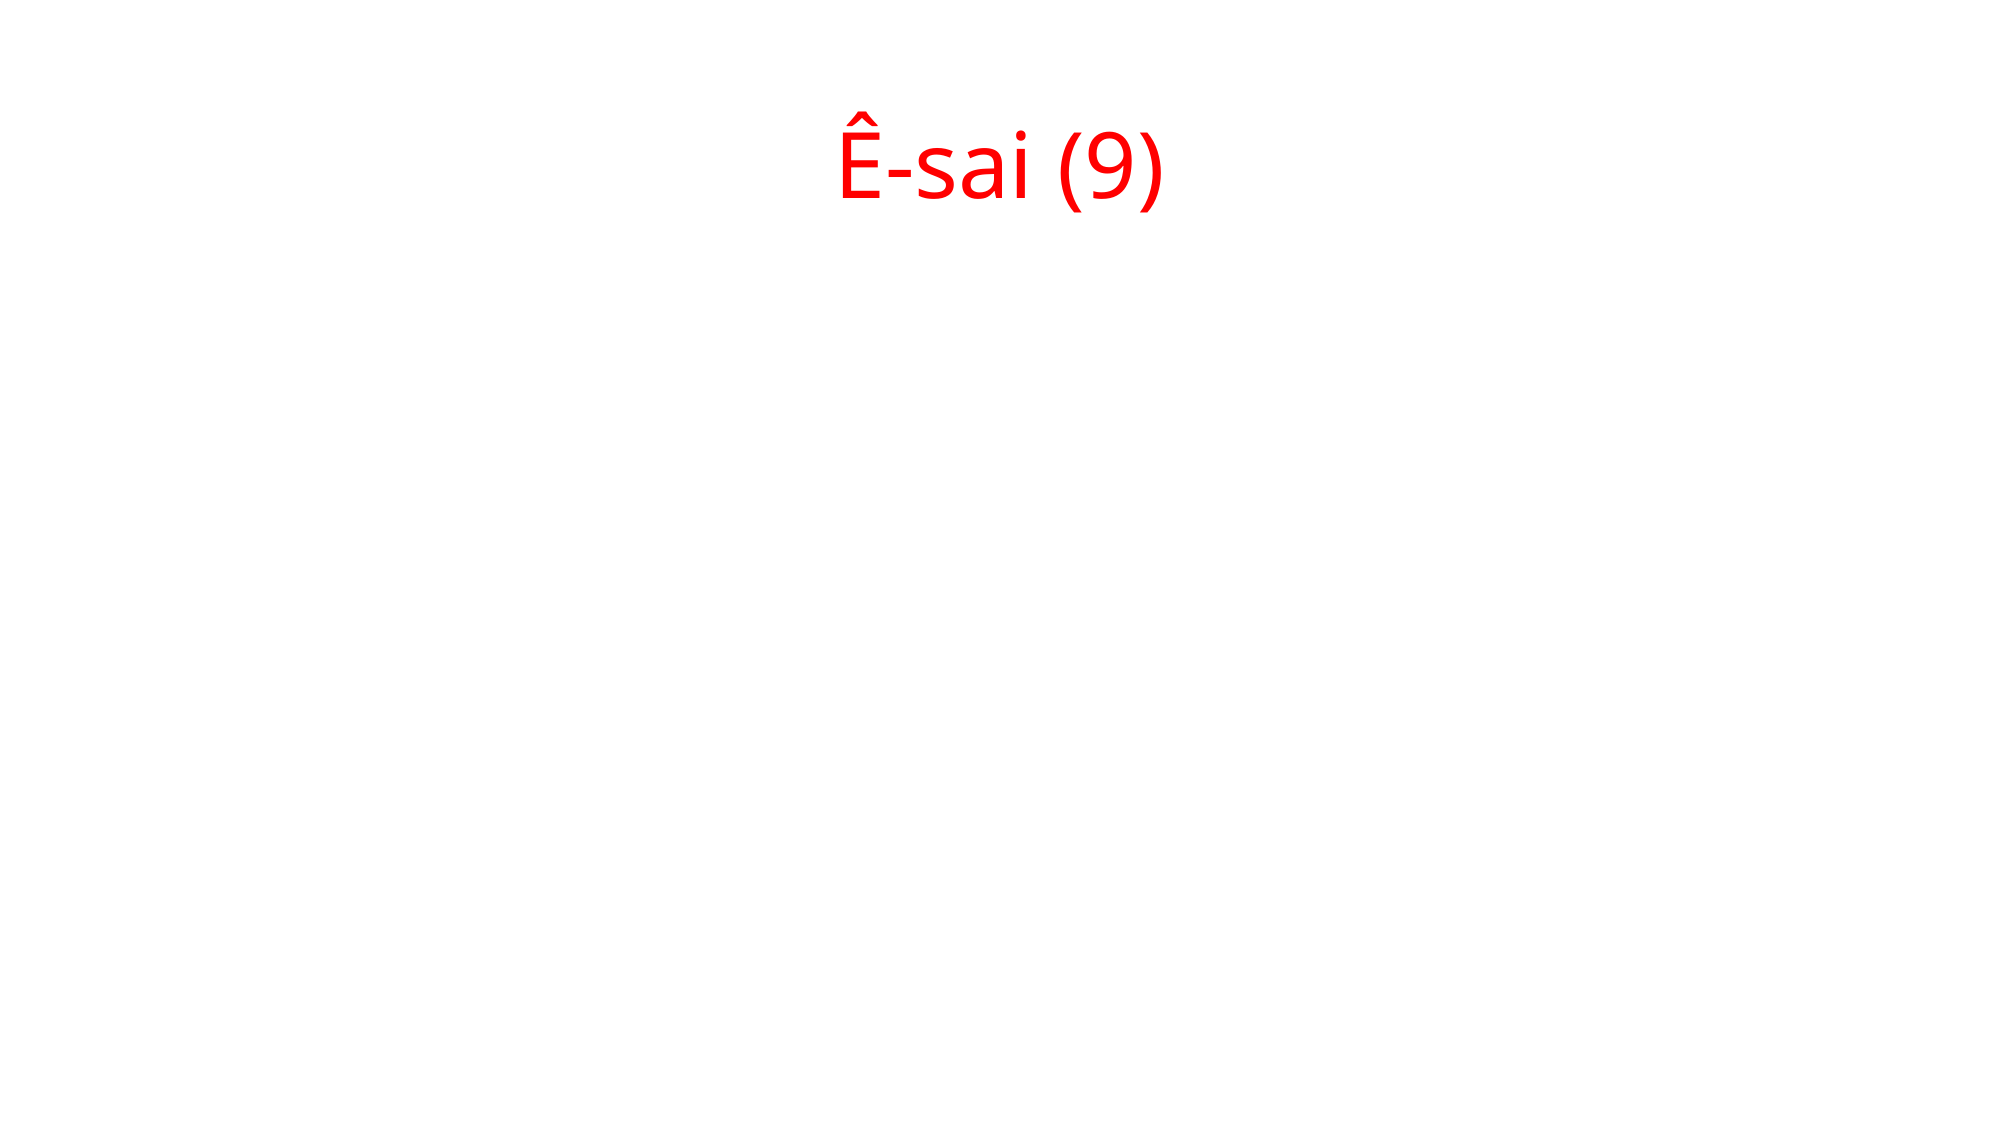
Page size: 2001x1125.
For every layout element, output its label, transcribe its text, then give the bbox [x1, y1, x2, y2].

title Ê-sai (9) [137, 59, 1863, 278]
